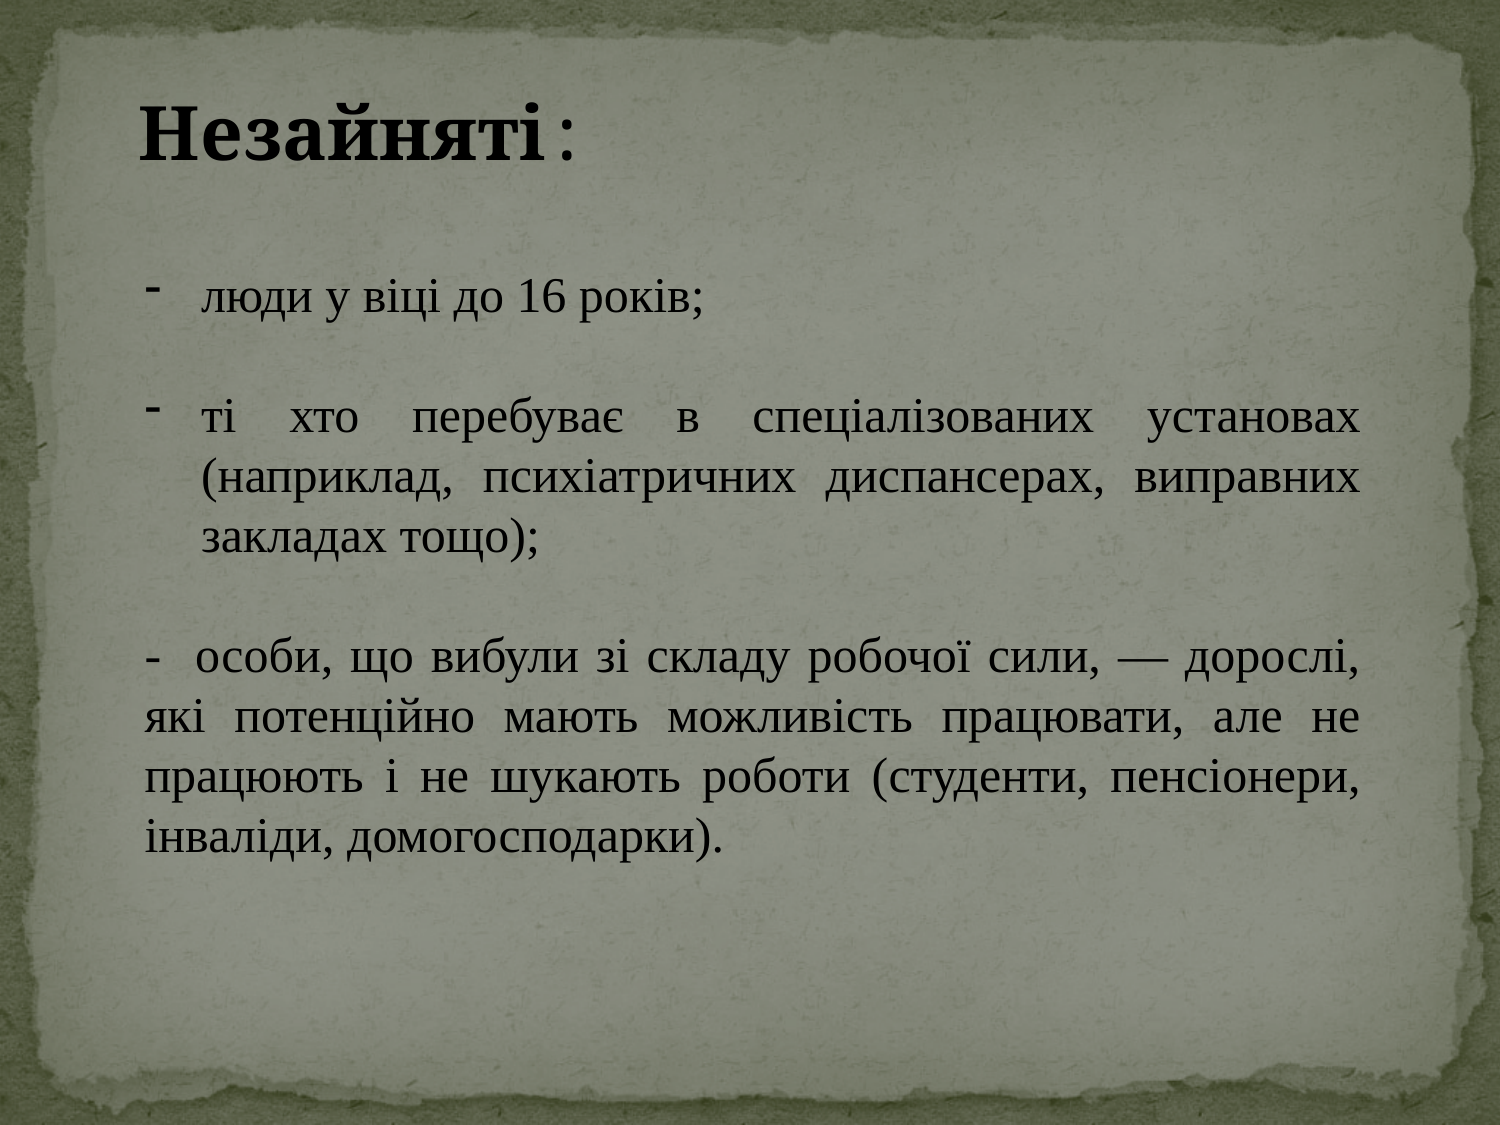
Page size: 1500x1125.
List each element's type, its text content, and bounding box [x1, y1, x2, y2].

text_box Незайняті : [124, 78, 593, 183]
text_box люди у віці до 16 років; ті хто перебуває в спеціалізованих установах (наприклад, психіатричних диспансерах, виправних закладах тощо); - особи, що вибули зі складу робочої сили, — дорослі, які потенційно мають можливість працювати, але не працюють і не шукають роботи (студенти, пенсіонери, інваліди, домогосподарки). [129, 255, 1376, 871]
